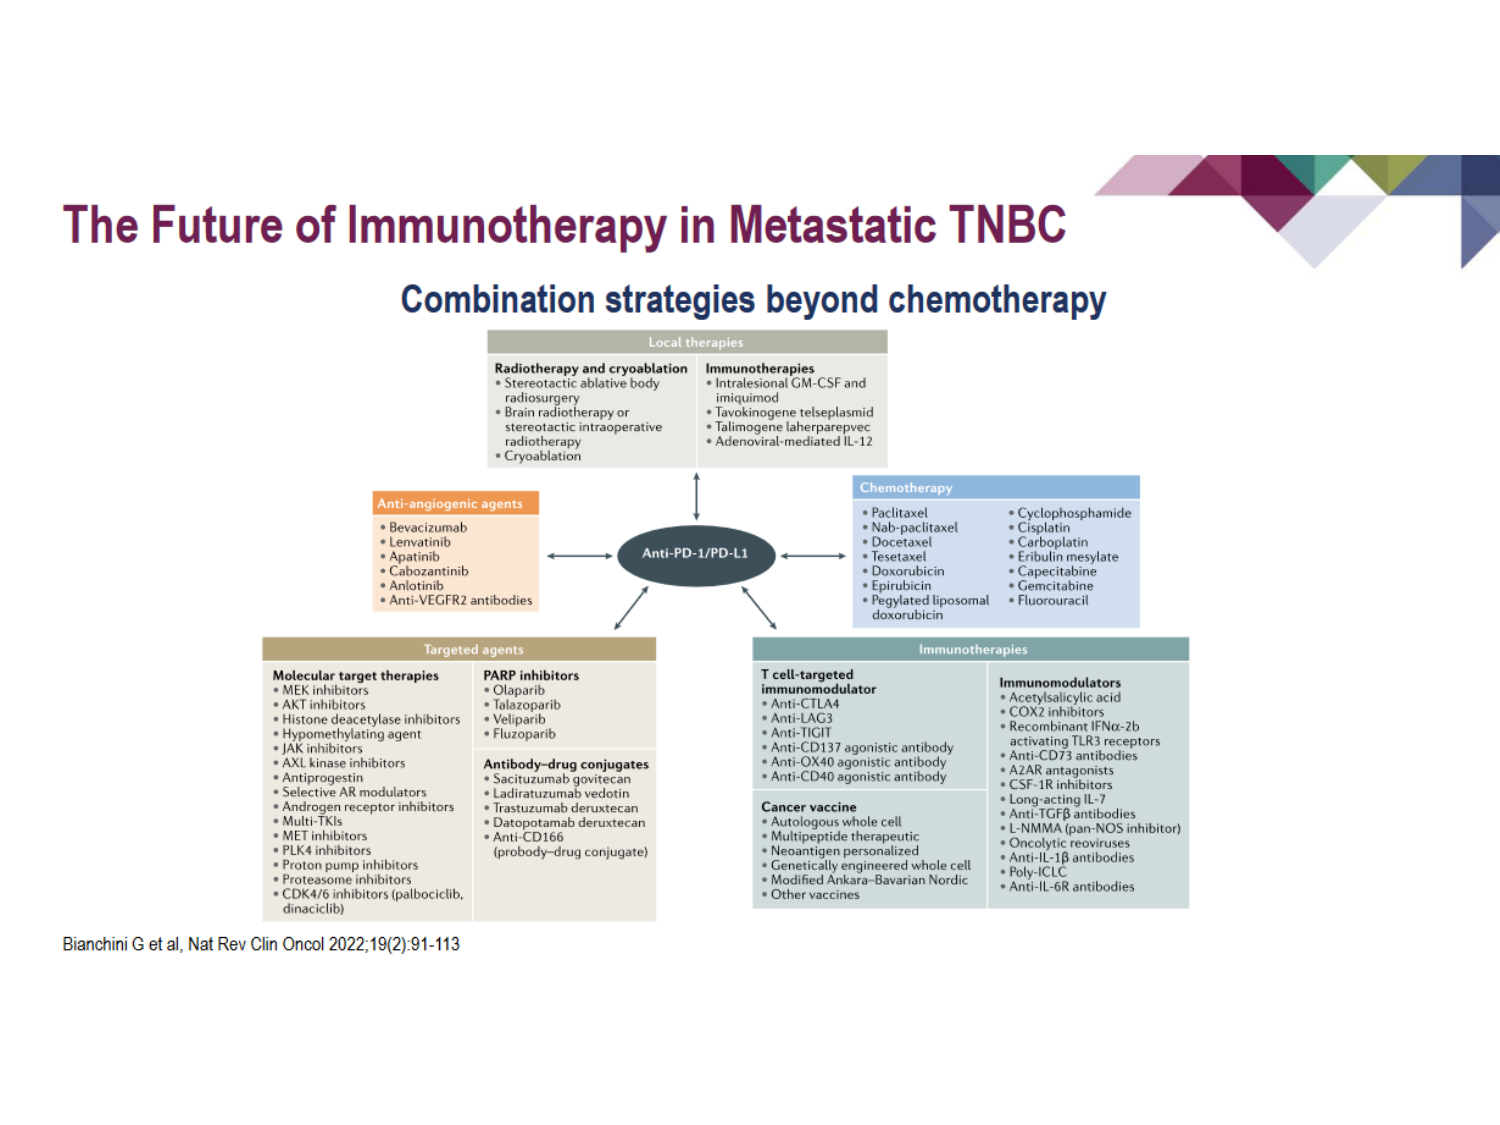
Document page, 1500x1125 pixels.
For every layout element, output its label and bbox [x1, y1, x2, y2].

picture [0, 155, 1500, 970]
